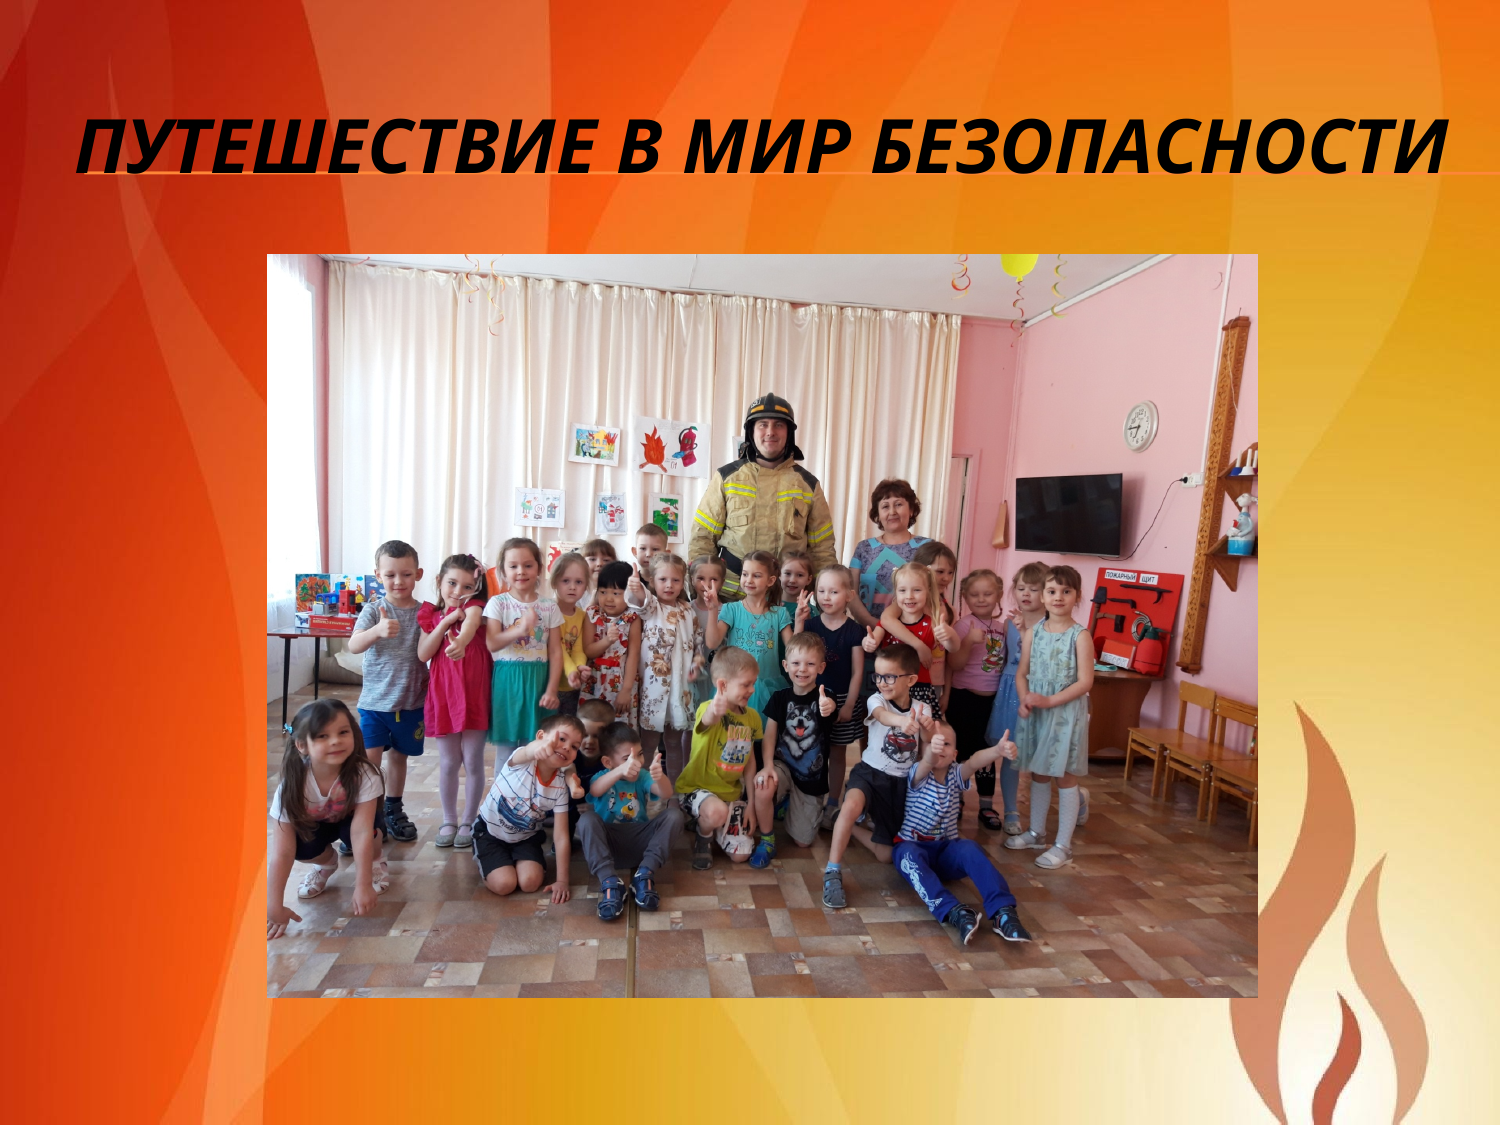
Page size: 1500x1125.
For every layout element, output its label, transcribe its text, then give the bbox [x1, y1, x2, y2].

title Путешествие в мир безопасности [50, 75, 1475, 213]
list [267, 254, 1258, 998]
picture [0, 0, 1500, 1125]
